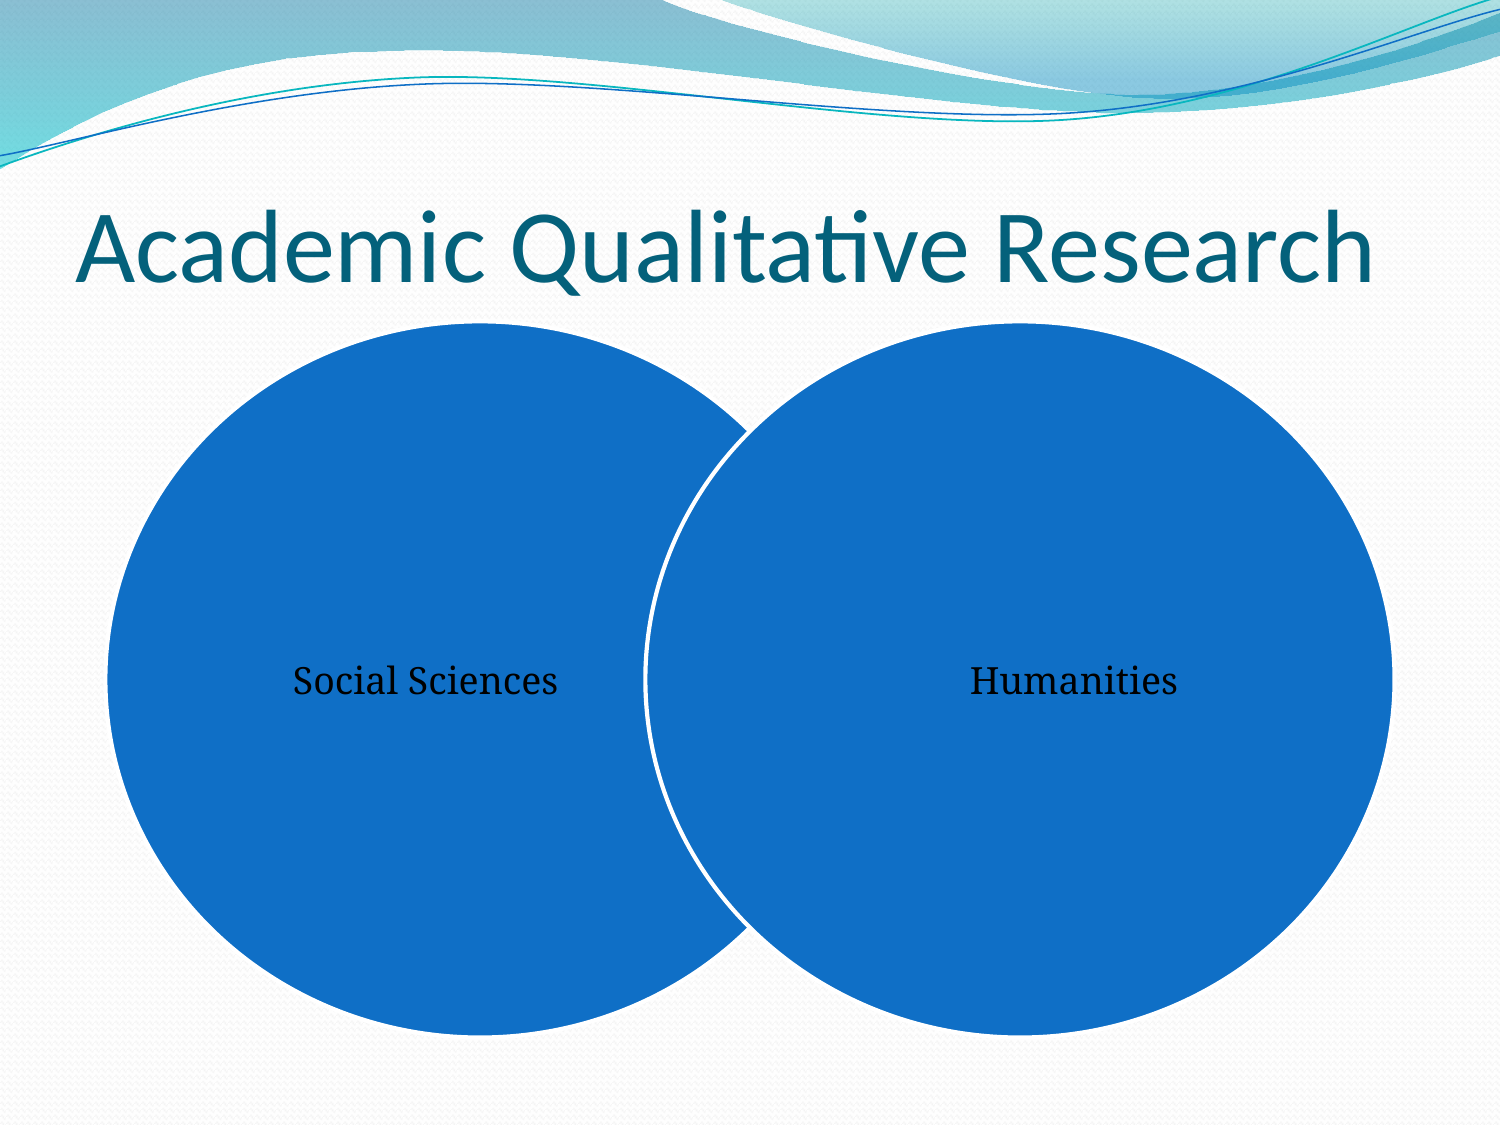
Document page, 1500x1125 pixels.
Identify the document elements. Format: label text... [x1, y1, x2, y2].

title Academic Qualitative Research [74, 115, 1426, 304]
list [74, 317, 1426, 1038]
